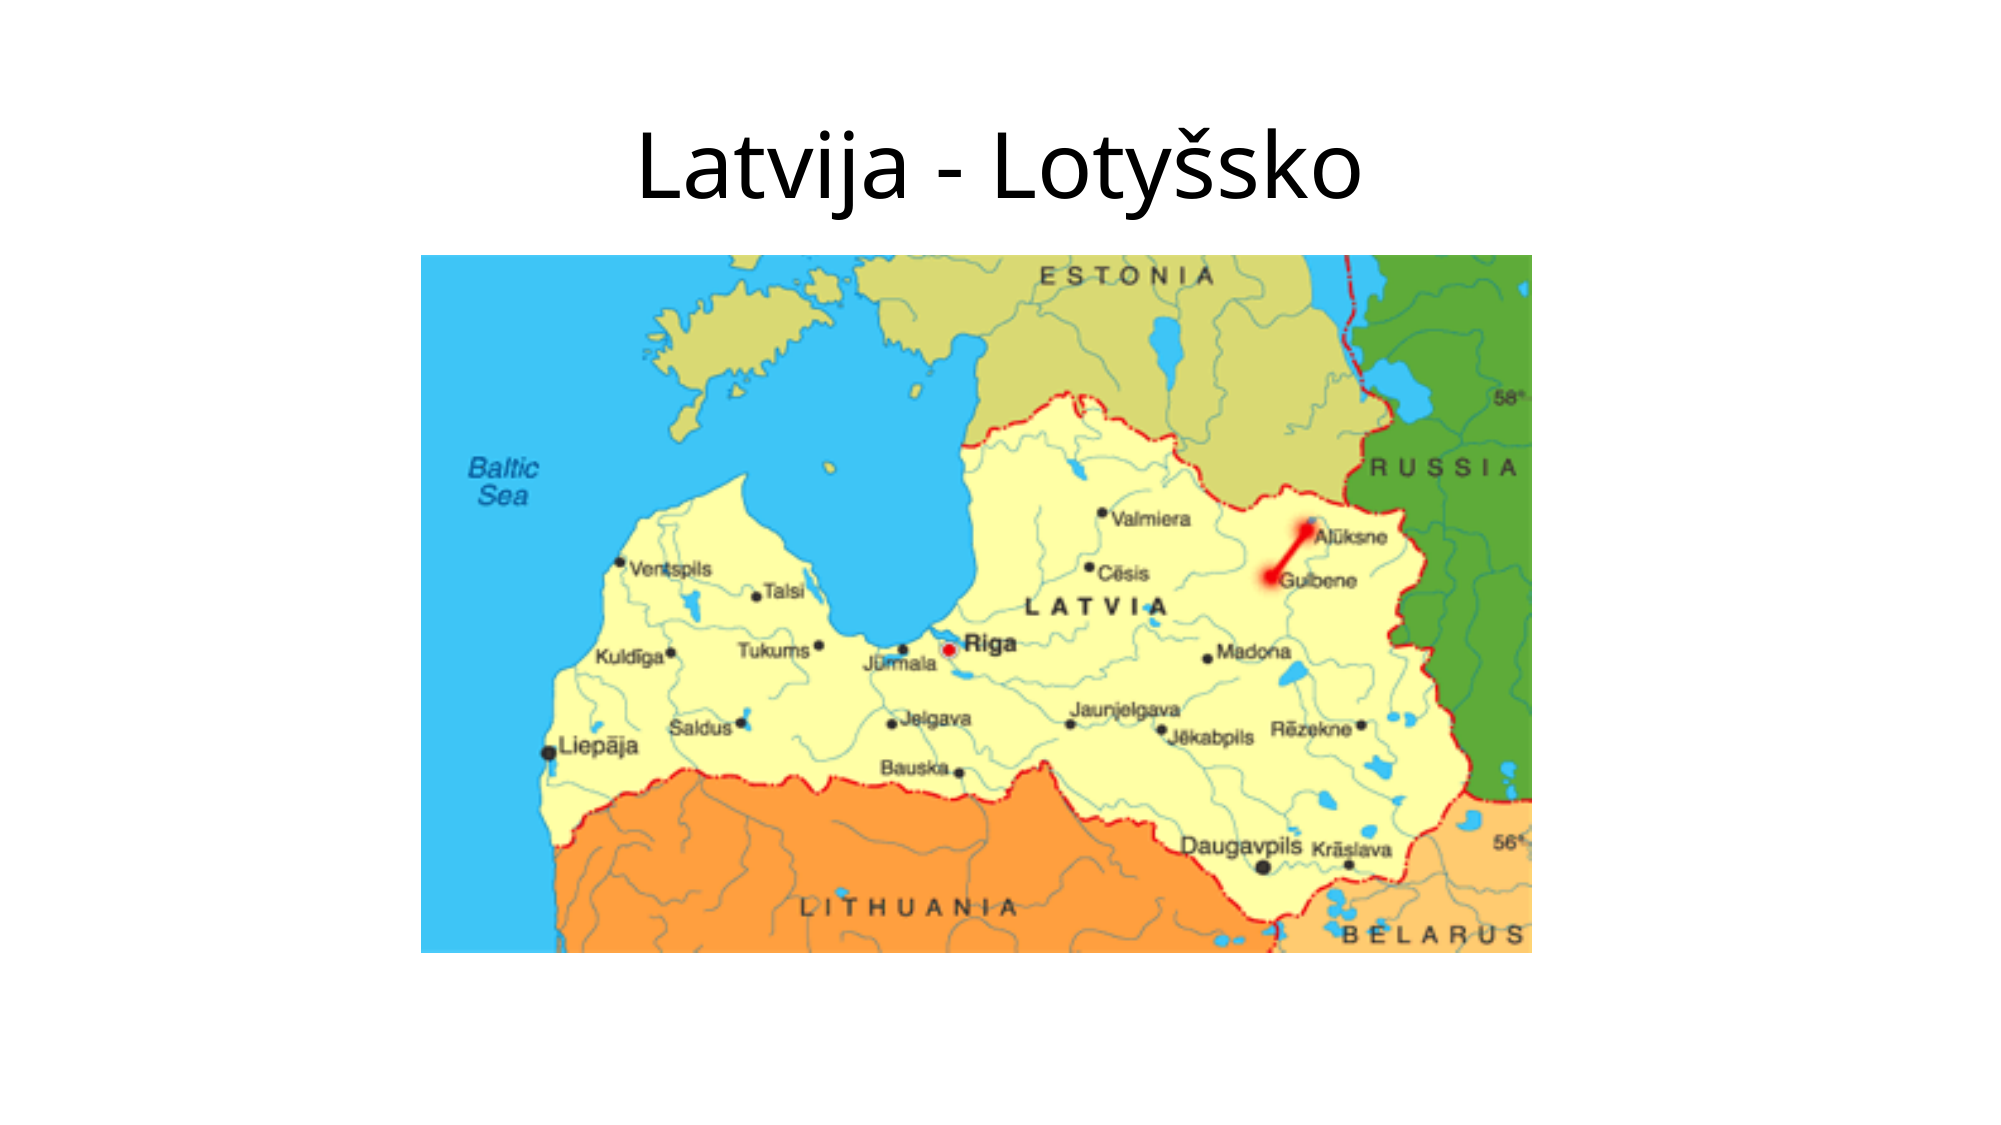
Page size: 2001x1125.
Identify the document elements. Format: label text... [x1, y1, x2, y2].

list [421, 255, 1532, 953]
title Latvija - Lotyšsko [137, 59, 1863, 278]
